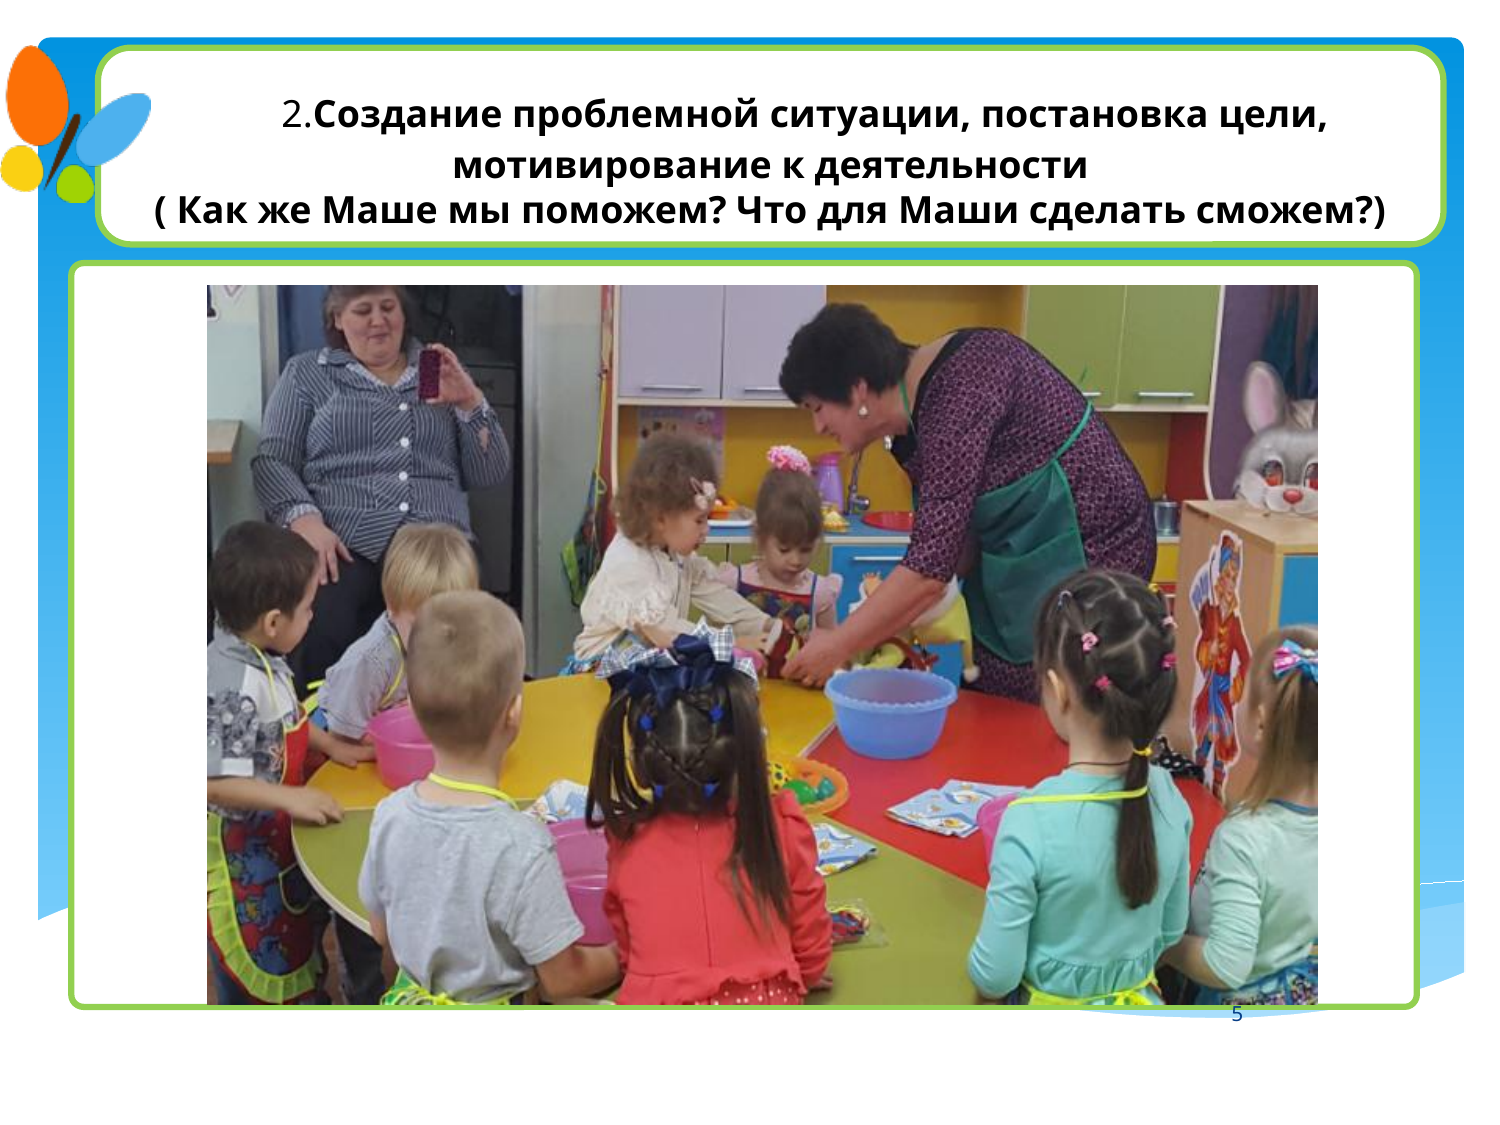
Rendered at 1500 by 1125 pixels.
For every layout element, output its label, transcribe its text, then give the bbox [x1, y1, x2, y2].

text_box [69, 261, 1419, 1009]
text_box 2.Создание проблемной ситуации, постановка цели, мотивирование к деятельности ( Как же Маше мы поможем? Что для Маши сделать сможем?) [96, 46, 1445, 246]
picture [207, 285, 1318, 1005]
picture [0, 45, 1415, 203]
slide_number 5 [1068, 984, 1406, 1045]
